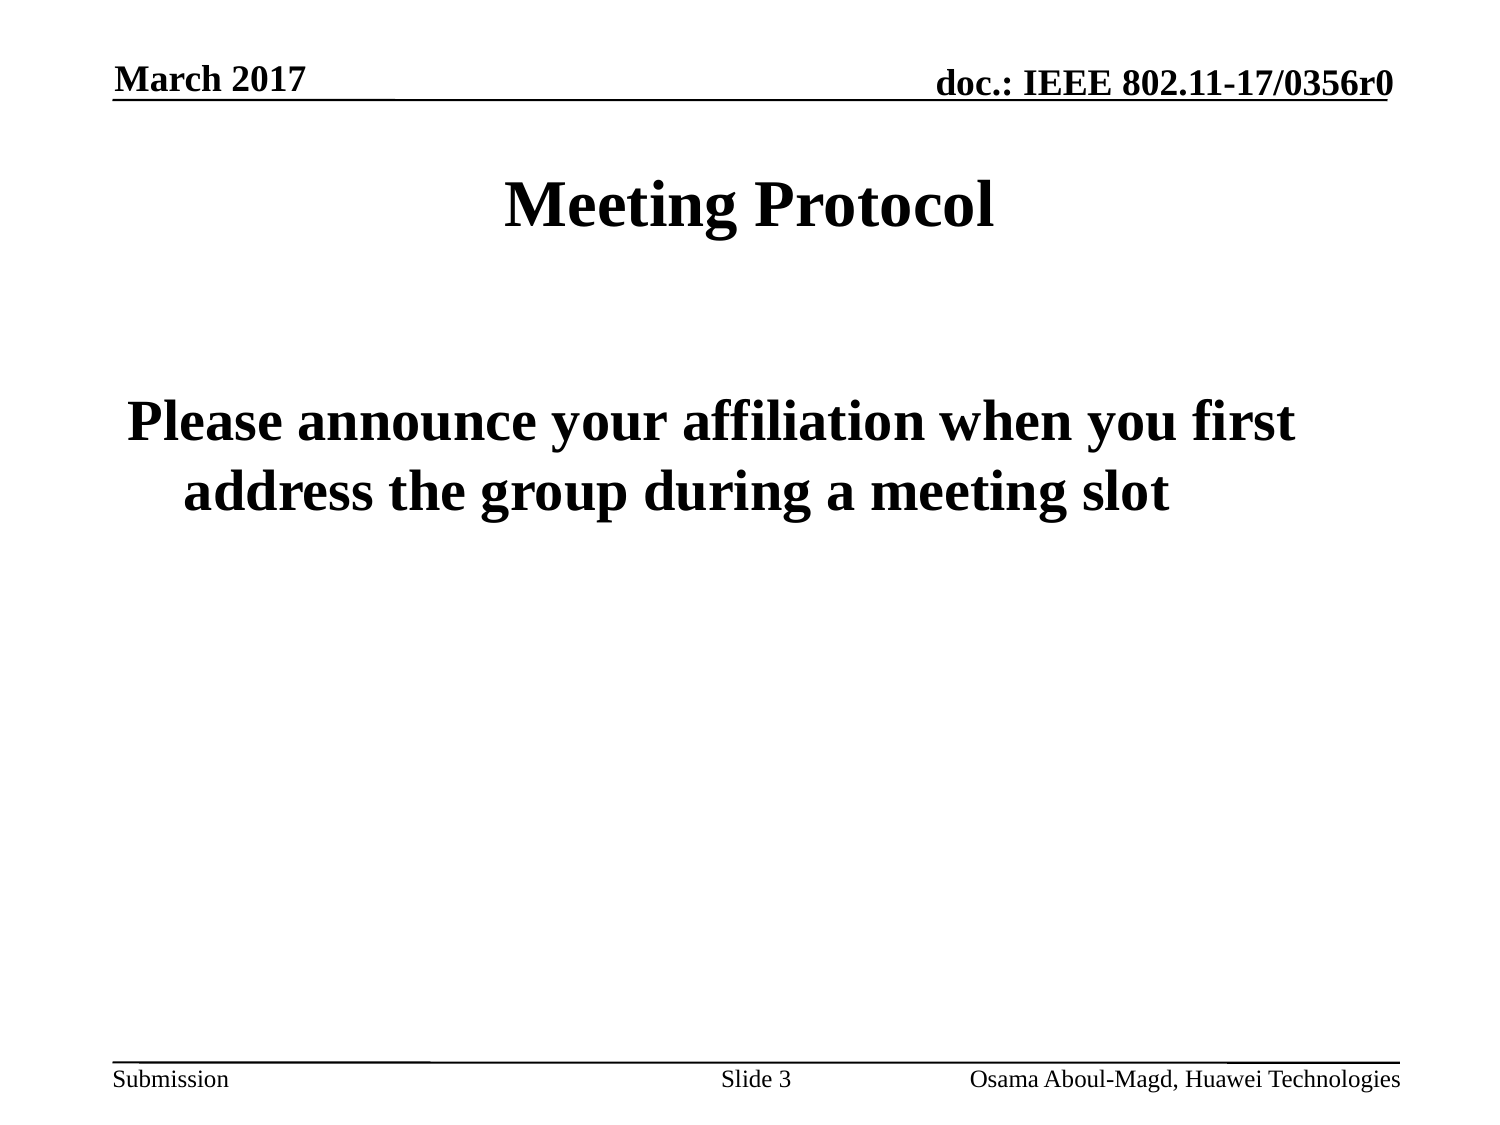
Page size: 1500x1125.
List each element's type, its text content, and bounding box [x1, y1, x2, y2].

footer Osama Aboul-Magd, Huawei Technologies [878, 1061, 1402, 1093]
title Meeting Protocol [112, 112, 1388, 288]
list Please announce your affiliation when you first address the group during a meeting slot [112, 374, 1388, 513]
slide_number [114, 54, 423, 100]
slide_number Slide 3 [712, 1061, 800, 1123]
